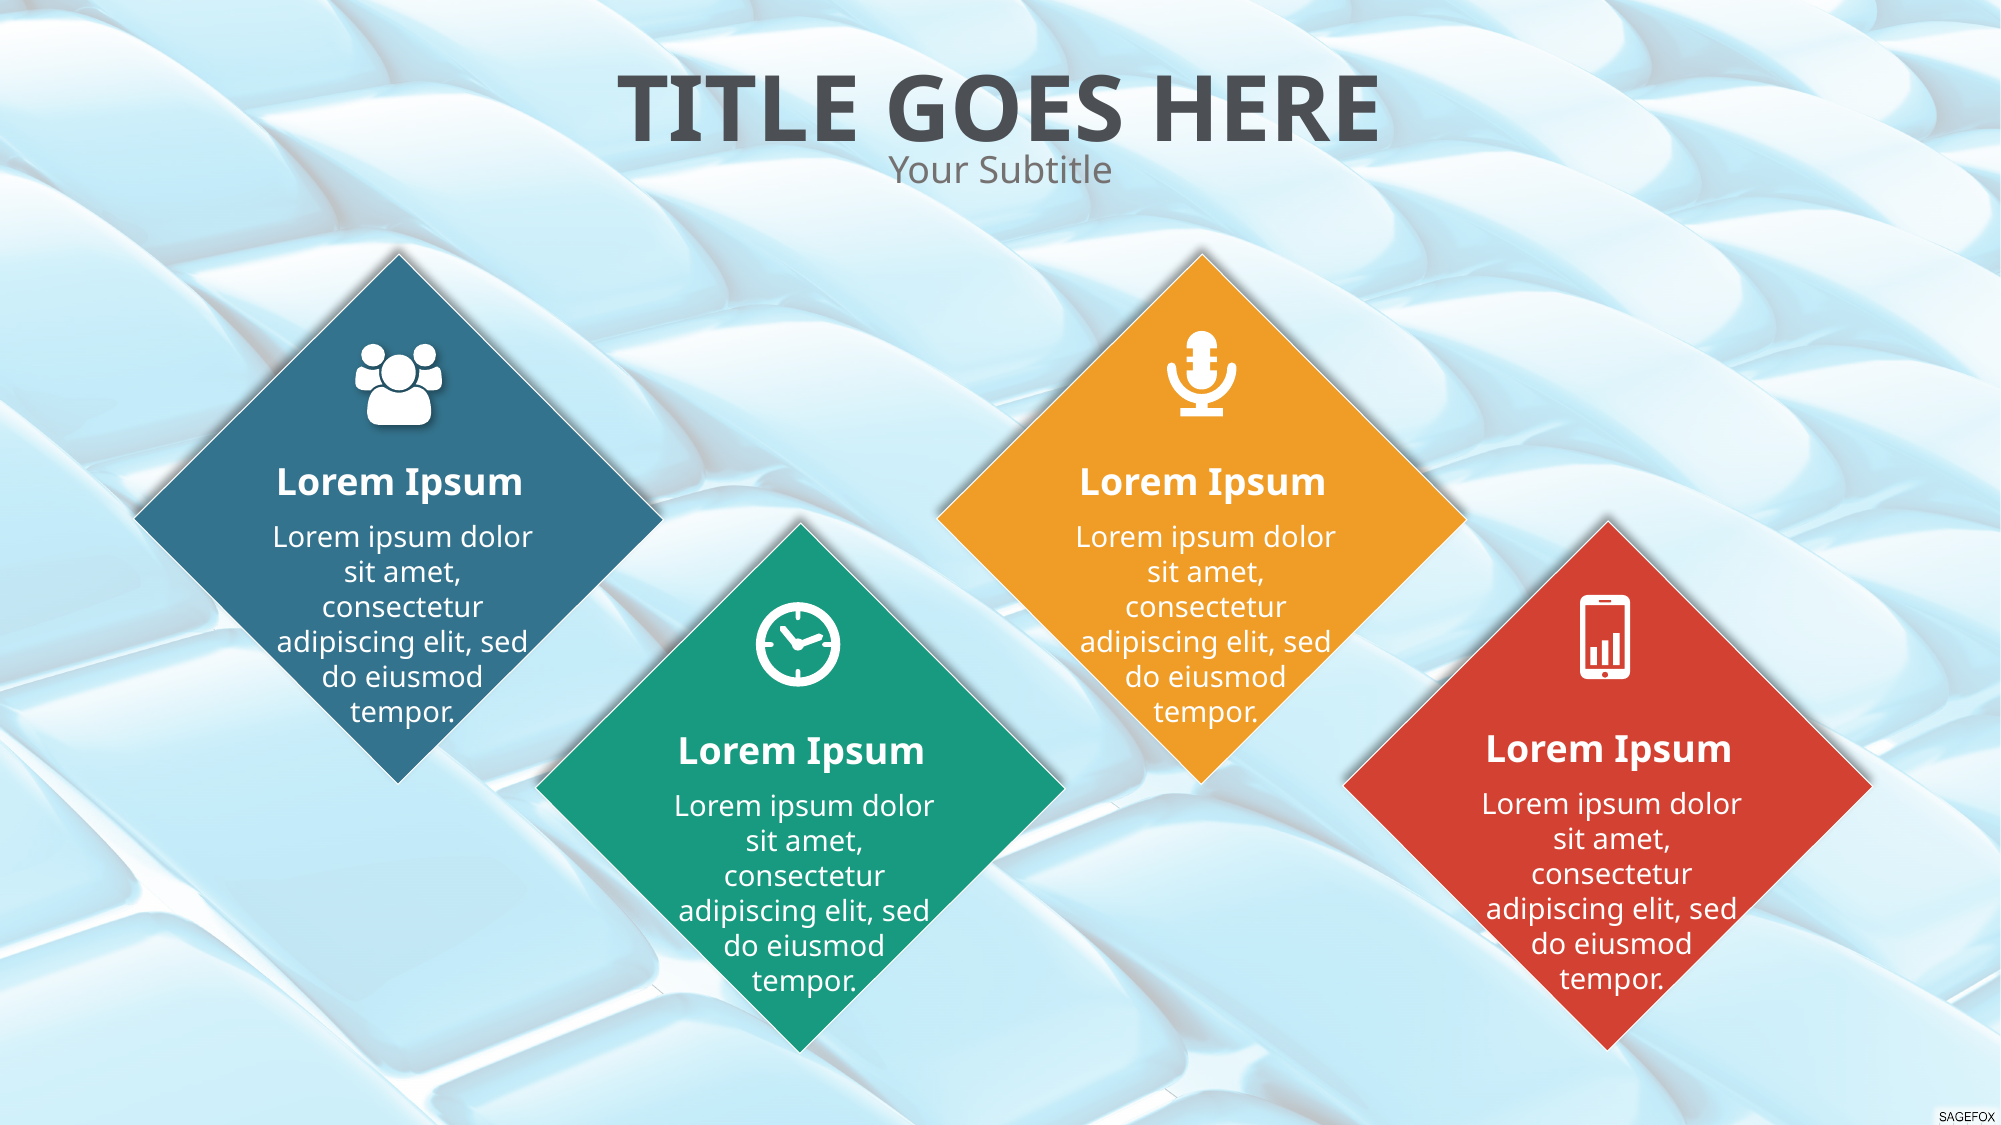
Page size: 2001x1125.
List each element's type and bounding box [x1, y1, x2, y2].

text_box [1458, 717, 1759, 935]
text_box [1341, 519, 1875, 903]
text_box [533, 521, 1067, 906]
text_box [280, 668, 517, 786]
text_box [1052, 450, 1353, 668]
text_box [1083, 668, 1320, 786]
text_box [651, 719, 952, 937]
text_box [249, 450, 550, 668]
text_box [1167, 330, 1237, 417]
text_box [1580, 594, 1631, 679]
text_box [755, 602, 841, 687]
text_box [355, 343, 442, 425]
text_box [935, 252, 1469, 637]
picture [1936, 1111, 1997, 1125]
text_box [1489, 935, 1726, 1053]
text_box [548, 42, 1452, 199]
text_box [131, 252, 666, 637]
text_box [682, 937, 919, 1055]
